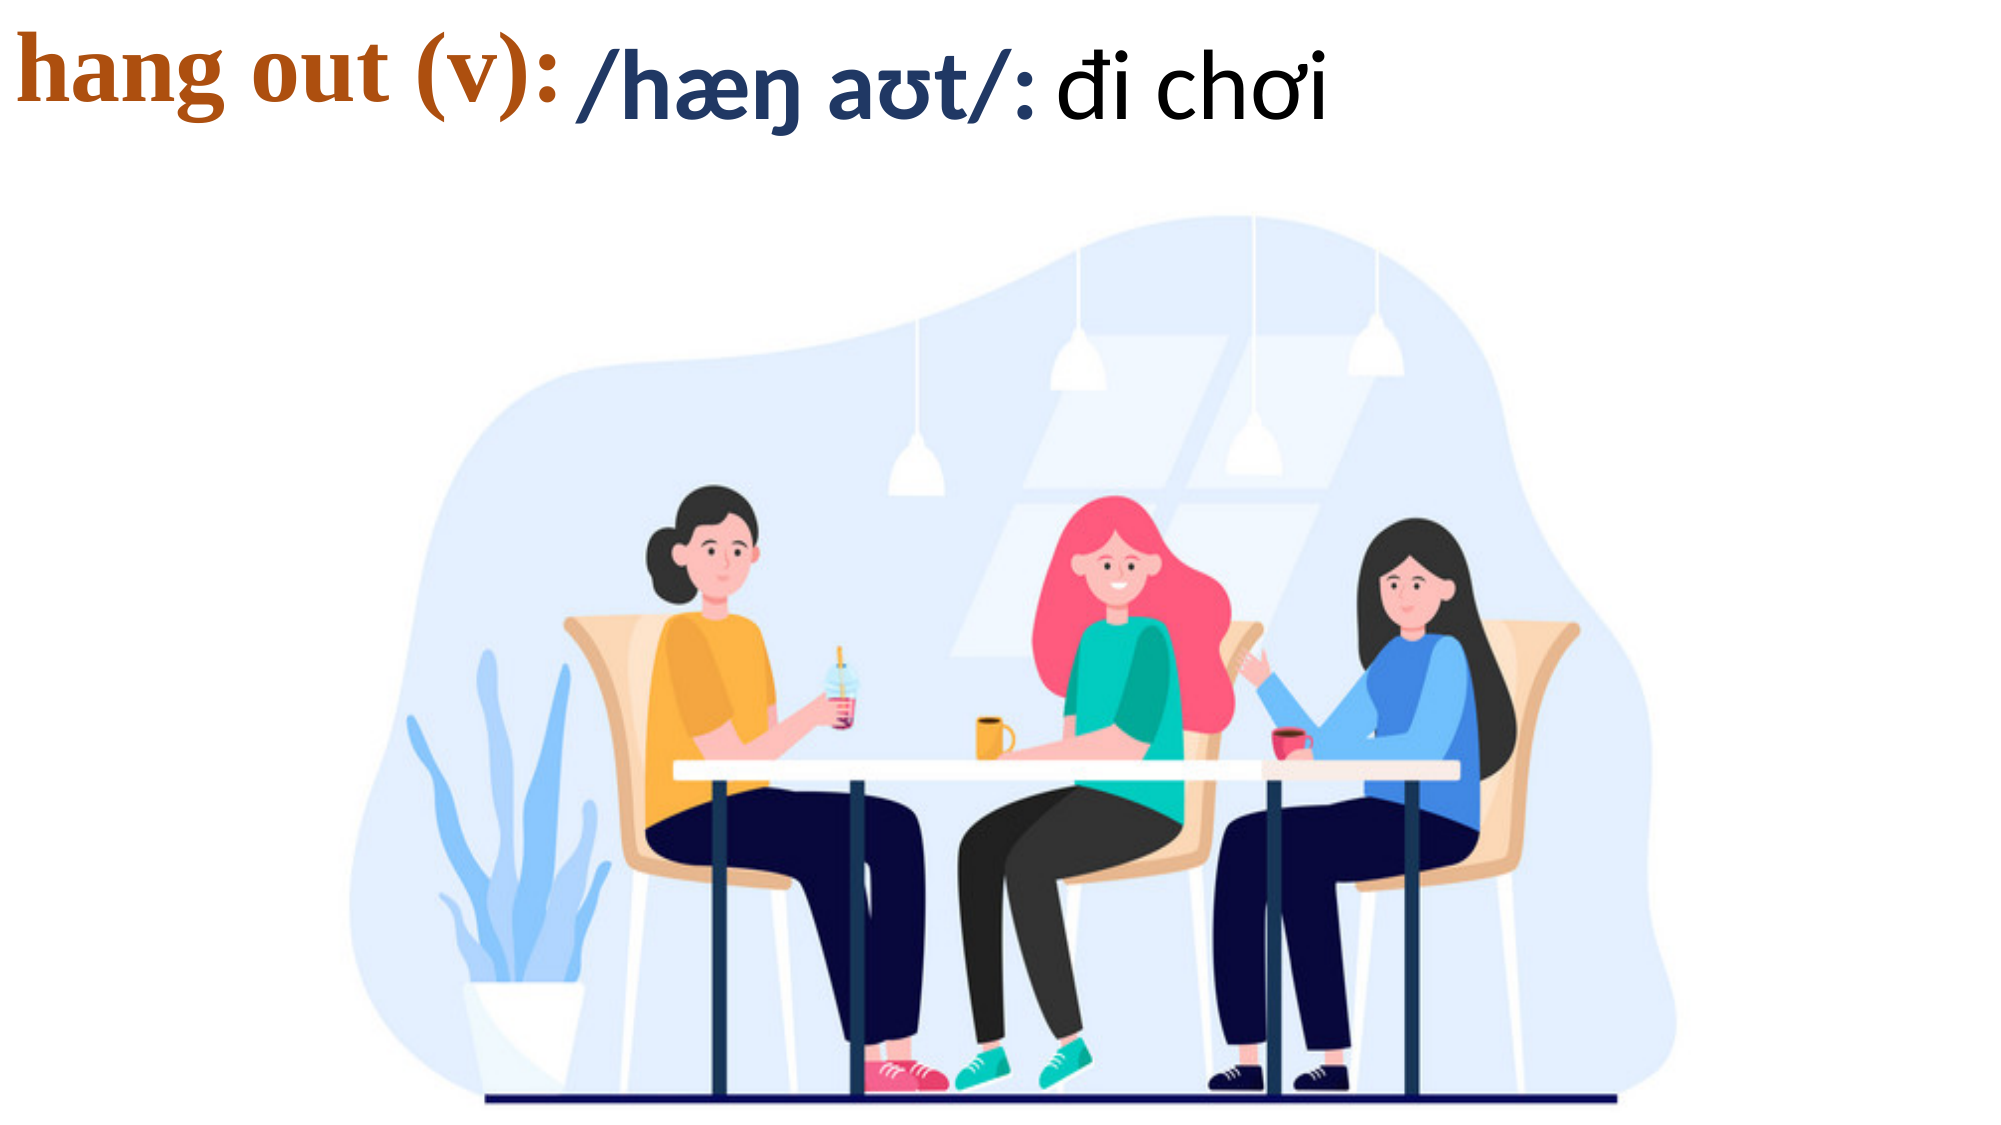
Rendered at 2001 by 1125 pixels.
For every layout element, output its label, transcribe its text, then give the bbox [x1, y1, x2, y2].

picture [337, 202, 1691, 1113]
text_box /hæŋ aʊt/: [561, 12, 1055, 147]
text_box hang out (v): [0, 0, 621, 191]
text_box đi chơi [1055, 12, 1365, 147]
